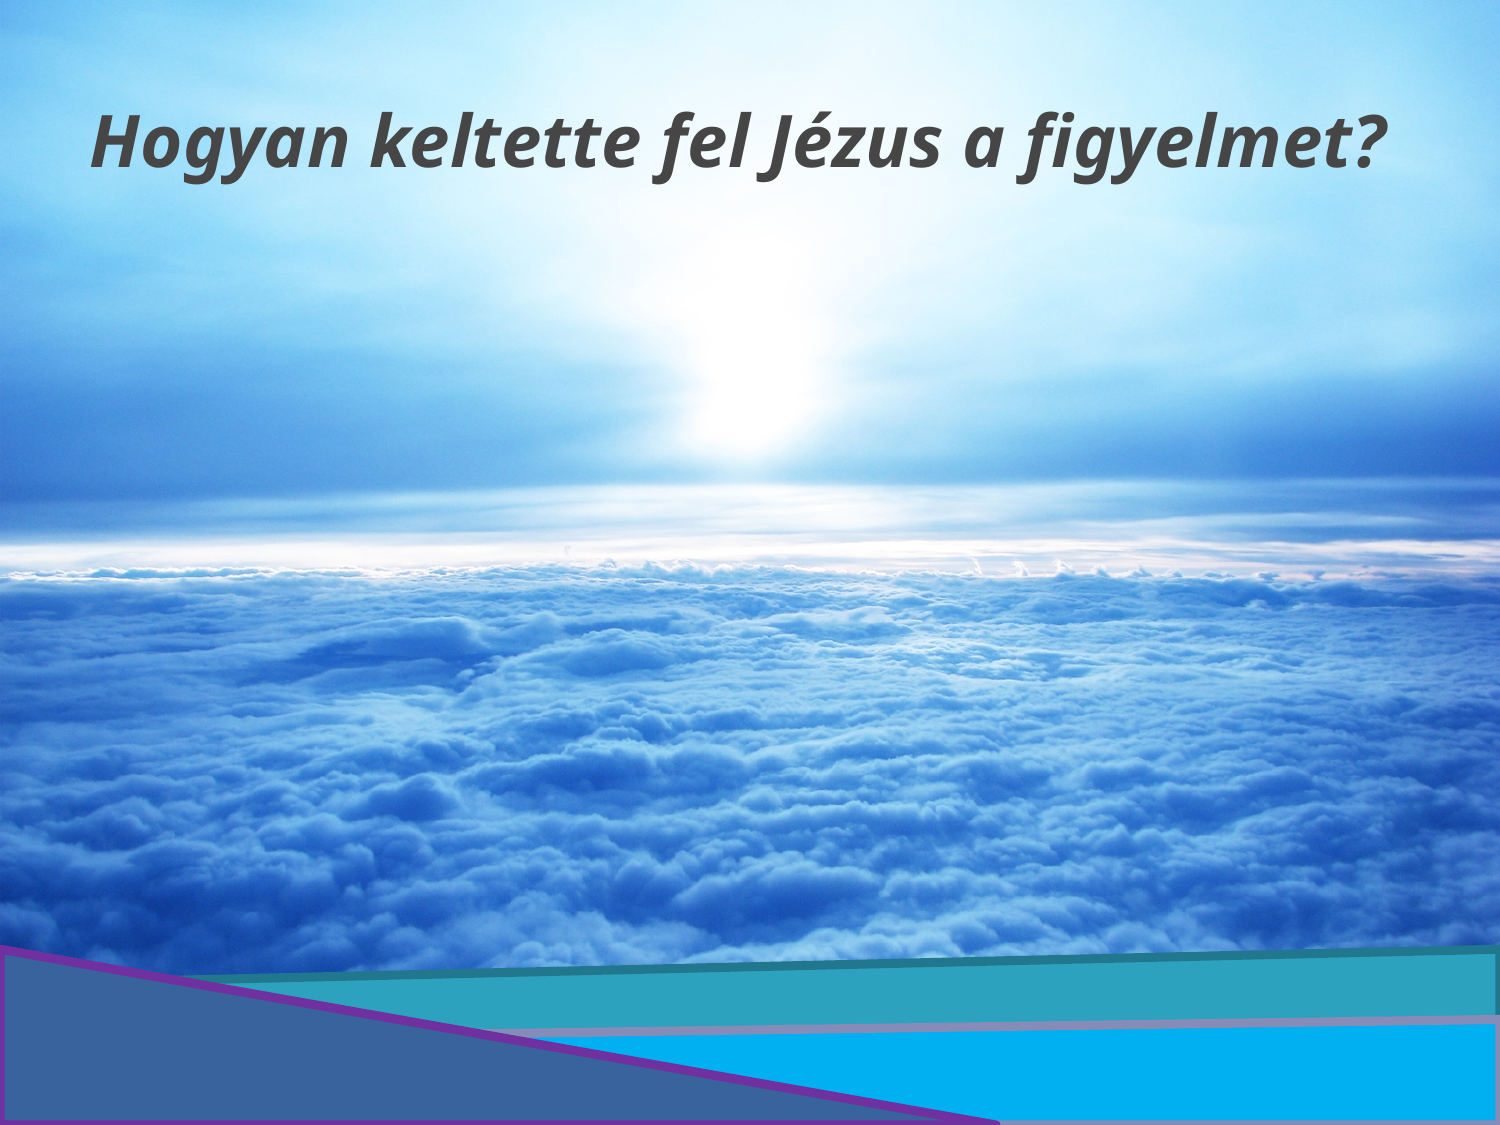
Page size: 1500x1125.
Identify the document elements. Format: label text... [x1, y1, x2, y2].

title Hogyan keltette fel Jézus a figyelmet? [75, 45, 1425, 233]
picture [0, 0, 1500, 975]
